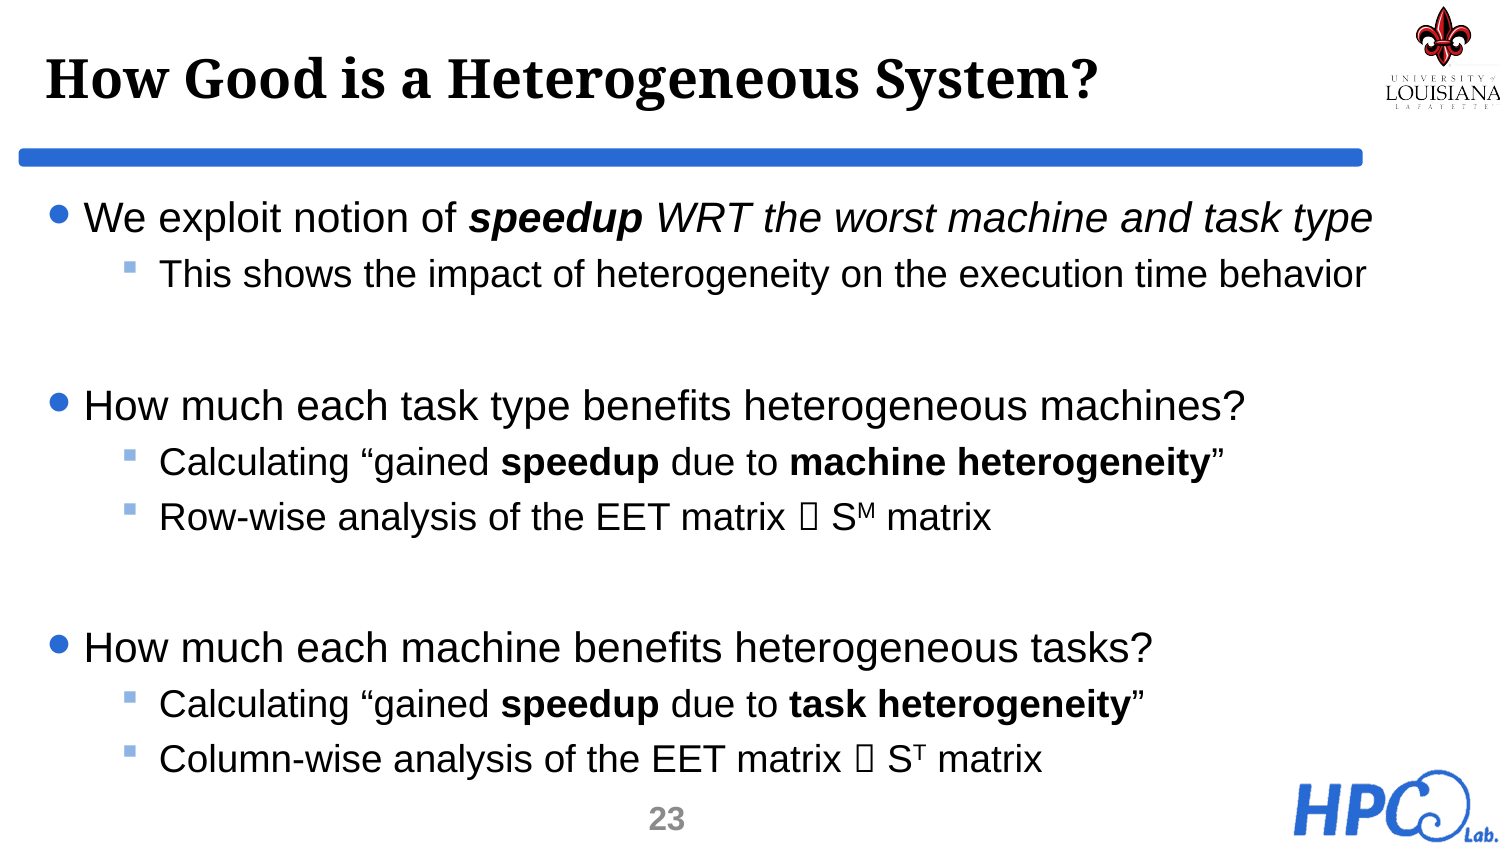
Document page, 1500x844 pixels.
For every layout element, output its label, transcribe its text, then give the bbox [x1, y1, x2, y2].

list We exploit notion of speedup WRT the worst machine and task type This shows the impact of heterogeneity on the execution time behavior How much each task type benefits heterogeneous machines? Calculating “gained speedup due to machine heterogeneity” Row-wise analysis of the EET matrix  SM matrix How much each machine benefits heterogeneous tasks? Calculating “gained speedup due to task heterogeneity” Column-wise analysis of the EET matrix  ST matrix [30, 182, 1460, 795]
picture [1385, 6, 1500, 109]
slide_number 23 [492, 794, 843, 840]
title How Good is a Heterogeneous System? [30, 14, 1366, 140]
picture [1291, 768, 1500, 844]
